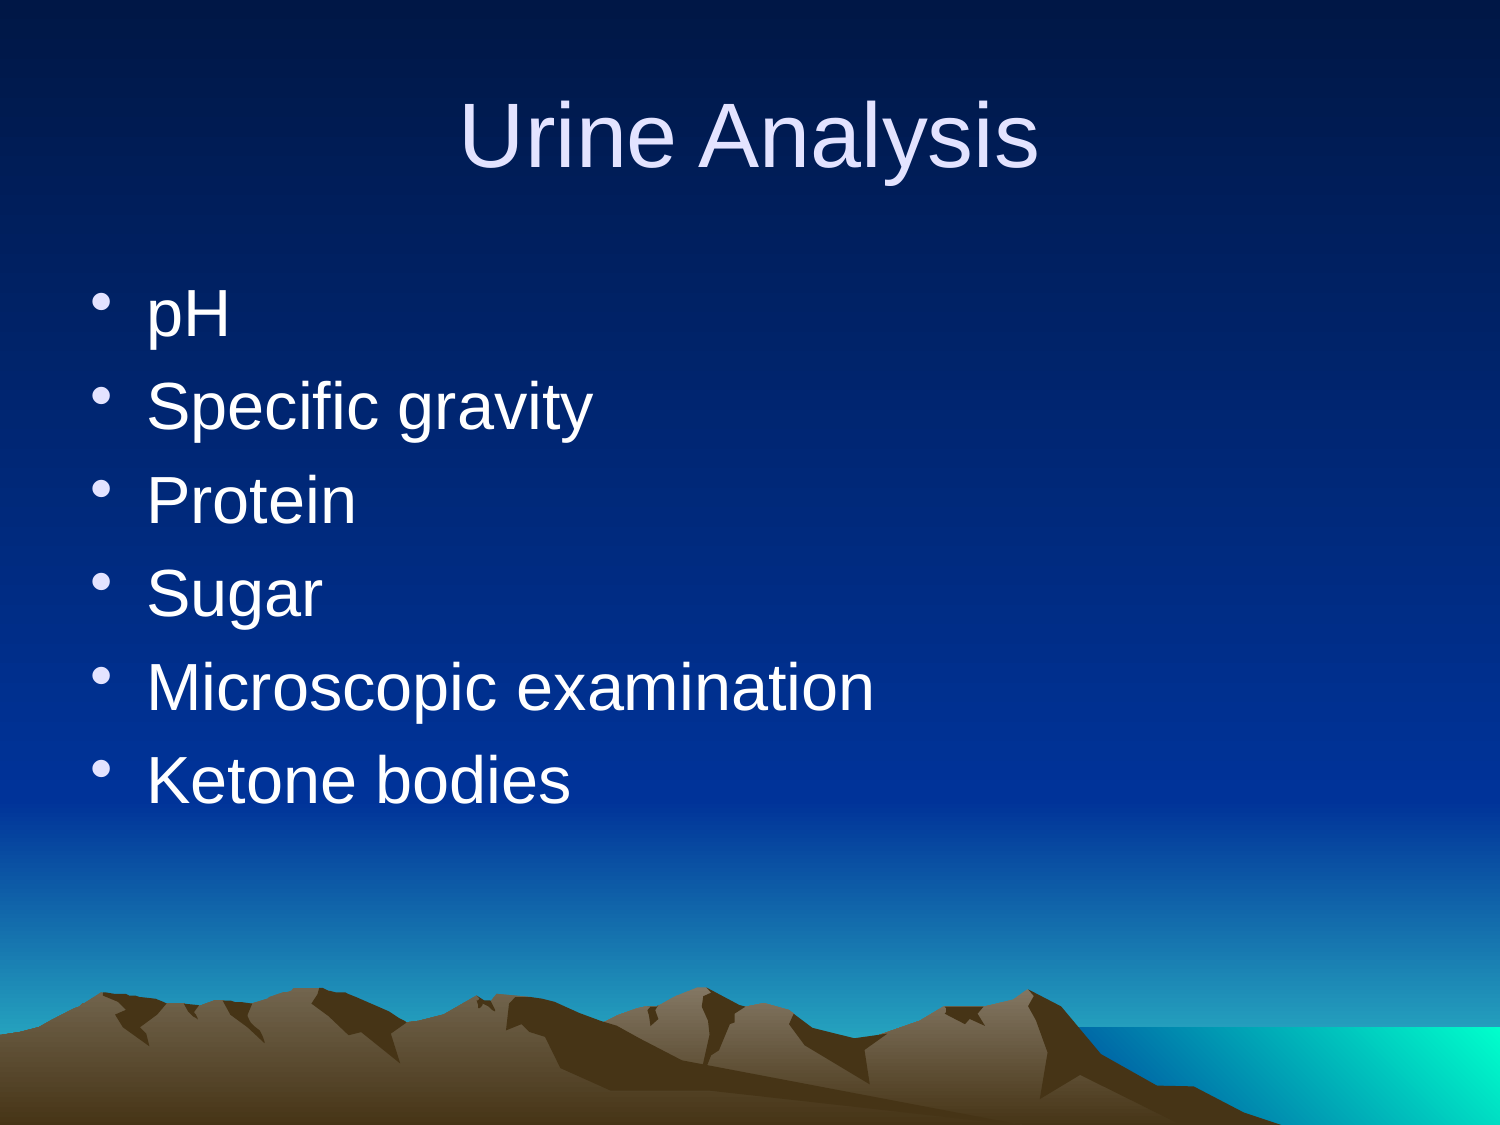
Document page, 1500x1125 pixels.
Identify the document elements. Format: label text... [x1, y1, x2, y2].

title Urine Analysis [74, 37, 1426, 226]
list pH Specific gravity Protein Sugar Microscopic examination Ketone bodies [74, 262, 1426, 1001]
